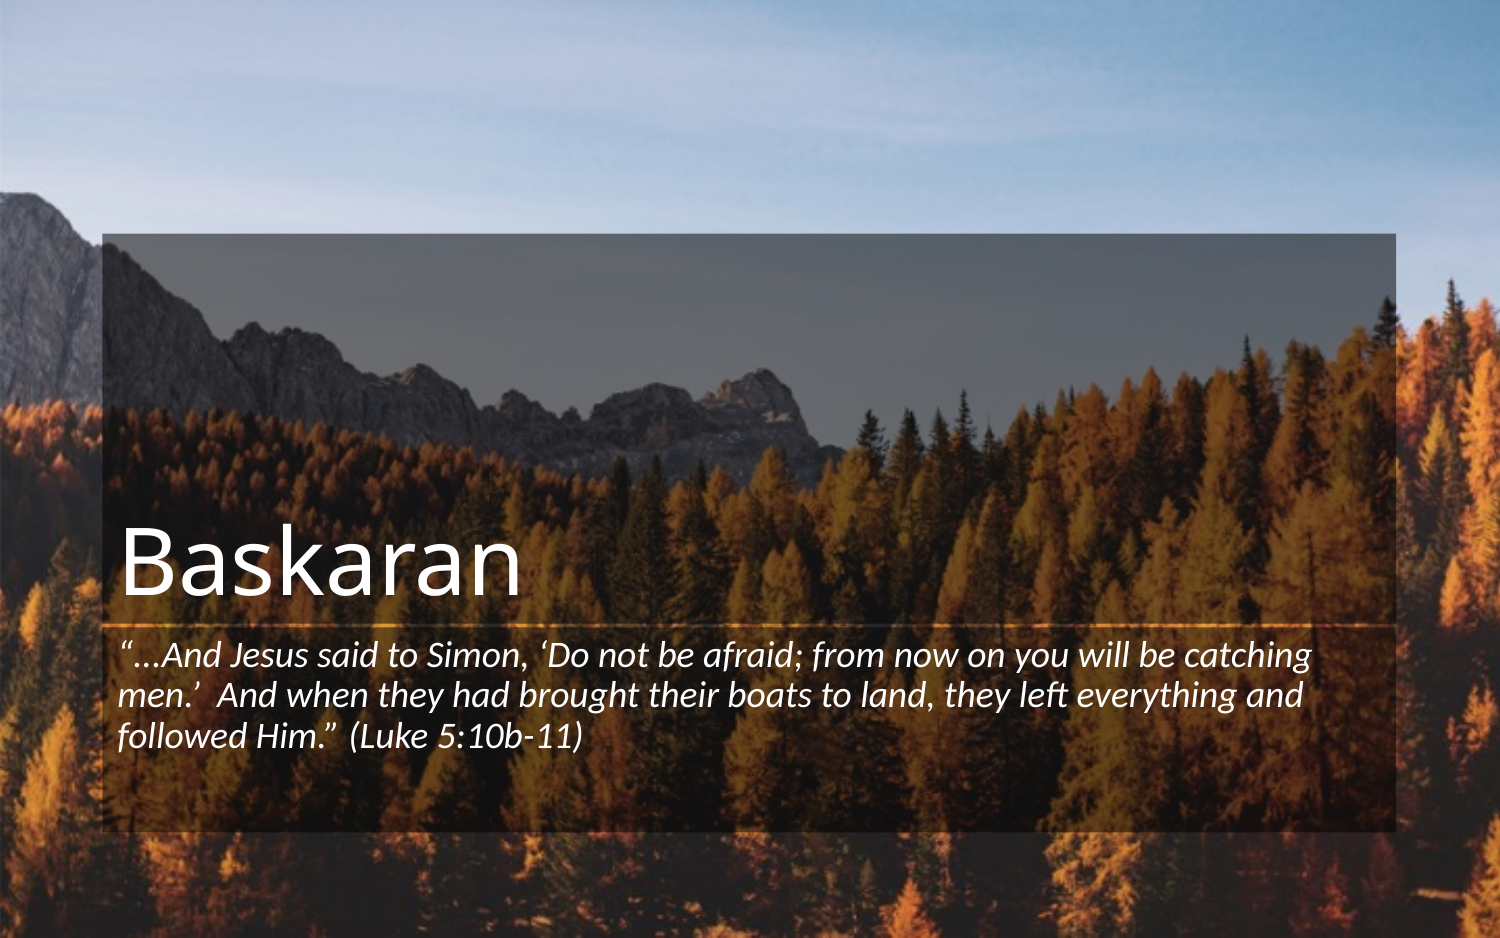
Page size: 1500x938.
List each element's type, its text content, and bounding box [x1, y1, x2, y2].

picture [0, 0, 1500, 938]
list “...And Jesus said to Simon, ‘Do not be afraid; from now on you will be catching men.’ And when they had brought their boats to land, they left everything and followed Him.” (Luke 5:10b-11) [102, 627, 1397, 833]
title Baskaran [102, 233, 1397, 624]
